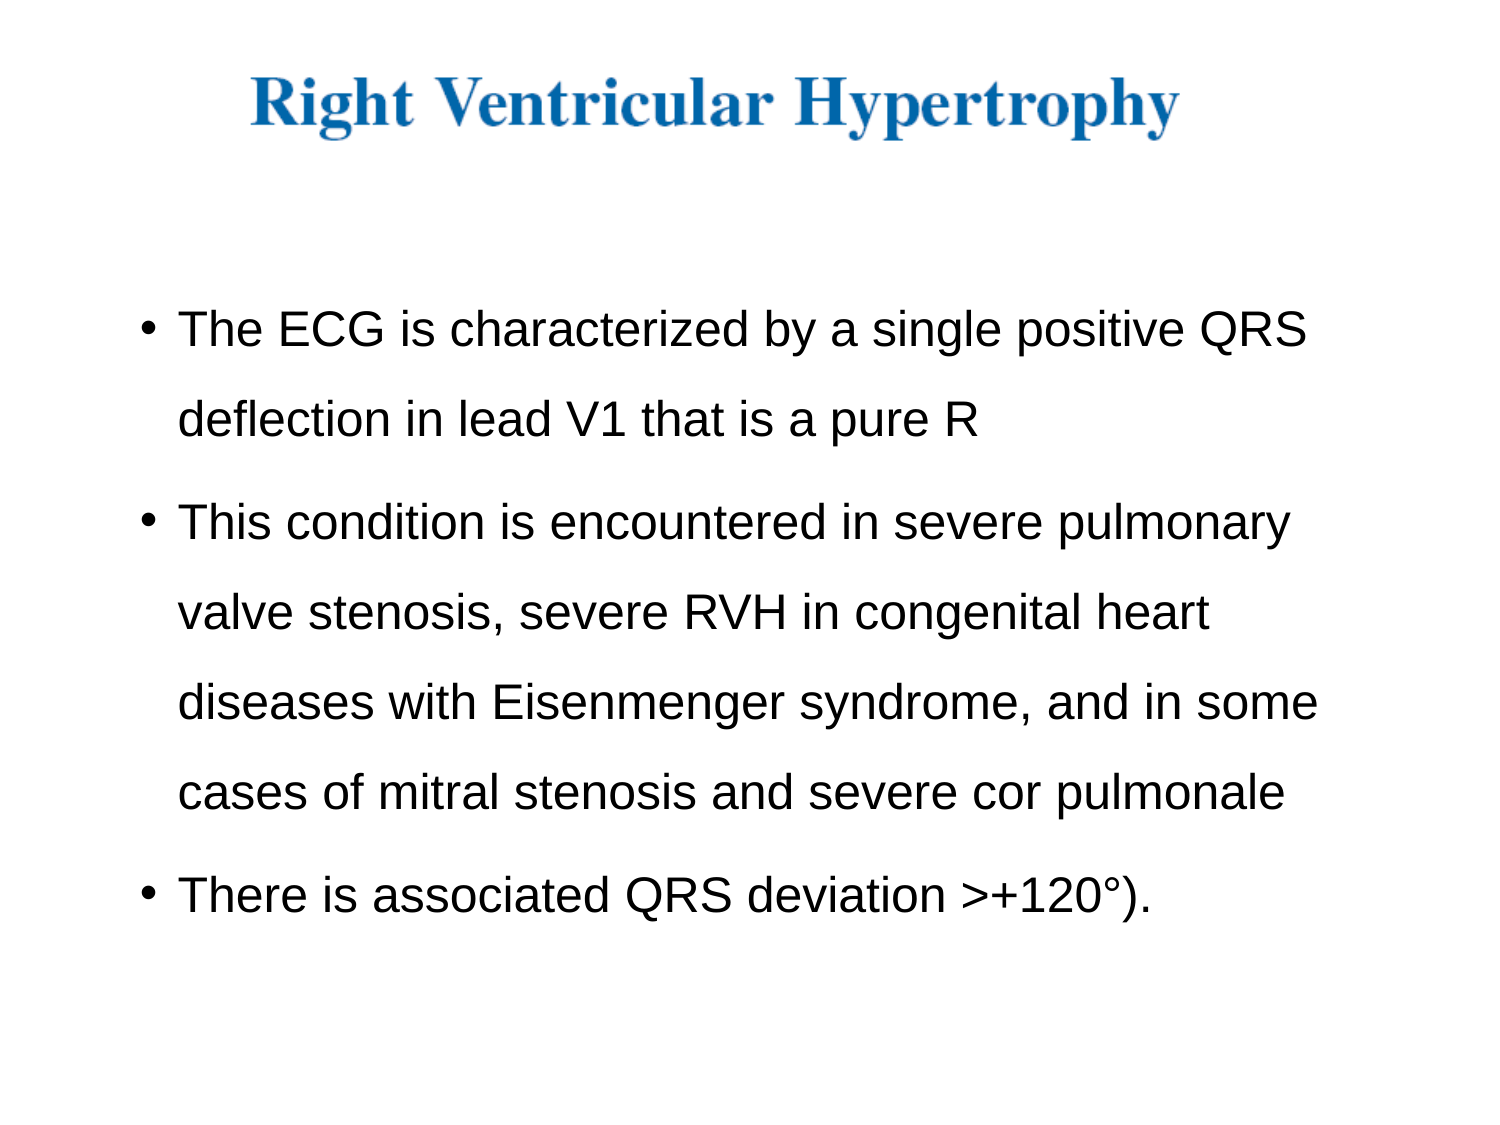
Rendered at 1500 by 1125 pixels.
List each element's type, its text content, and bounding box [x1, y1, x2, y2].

picture [237, 62, 1205, 174]
text_box The ECG is characterized by a single positive QRS deflection in lead V1 that is a pure R This condition is encountered in severe pulmonary valve stenosis, severe RVH in congenital heart diseases with Eisenmenger syndrome, and in some cases of mitral stenosis and severe cor pulmonale There is associated QRS deviation >+120°). [124, 259, 1413, 930]
